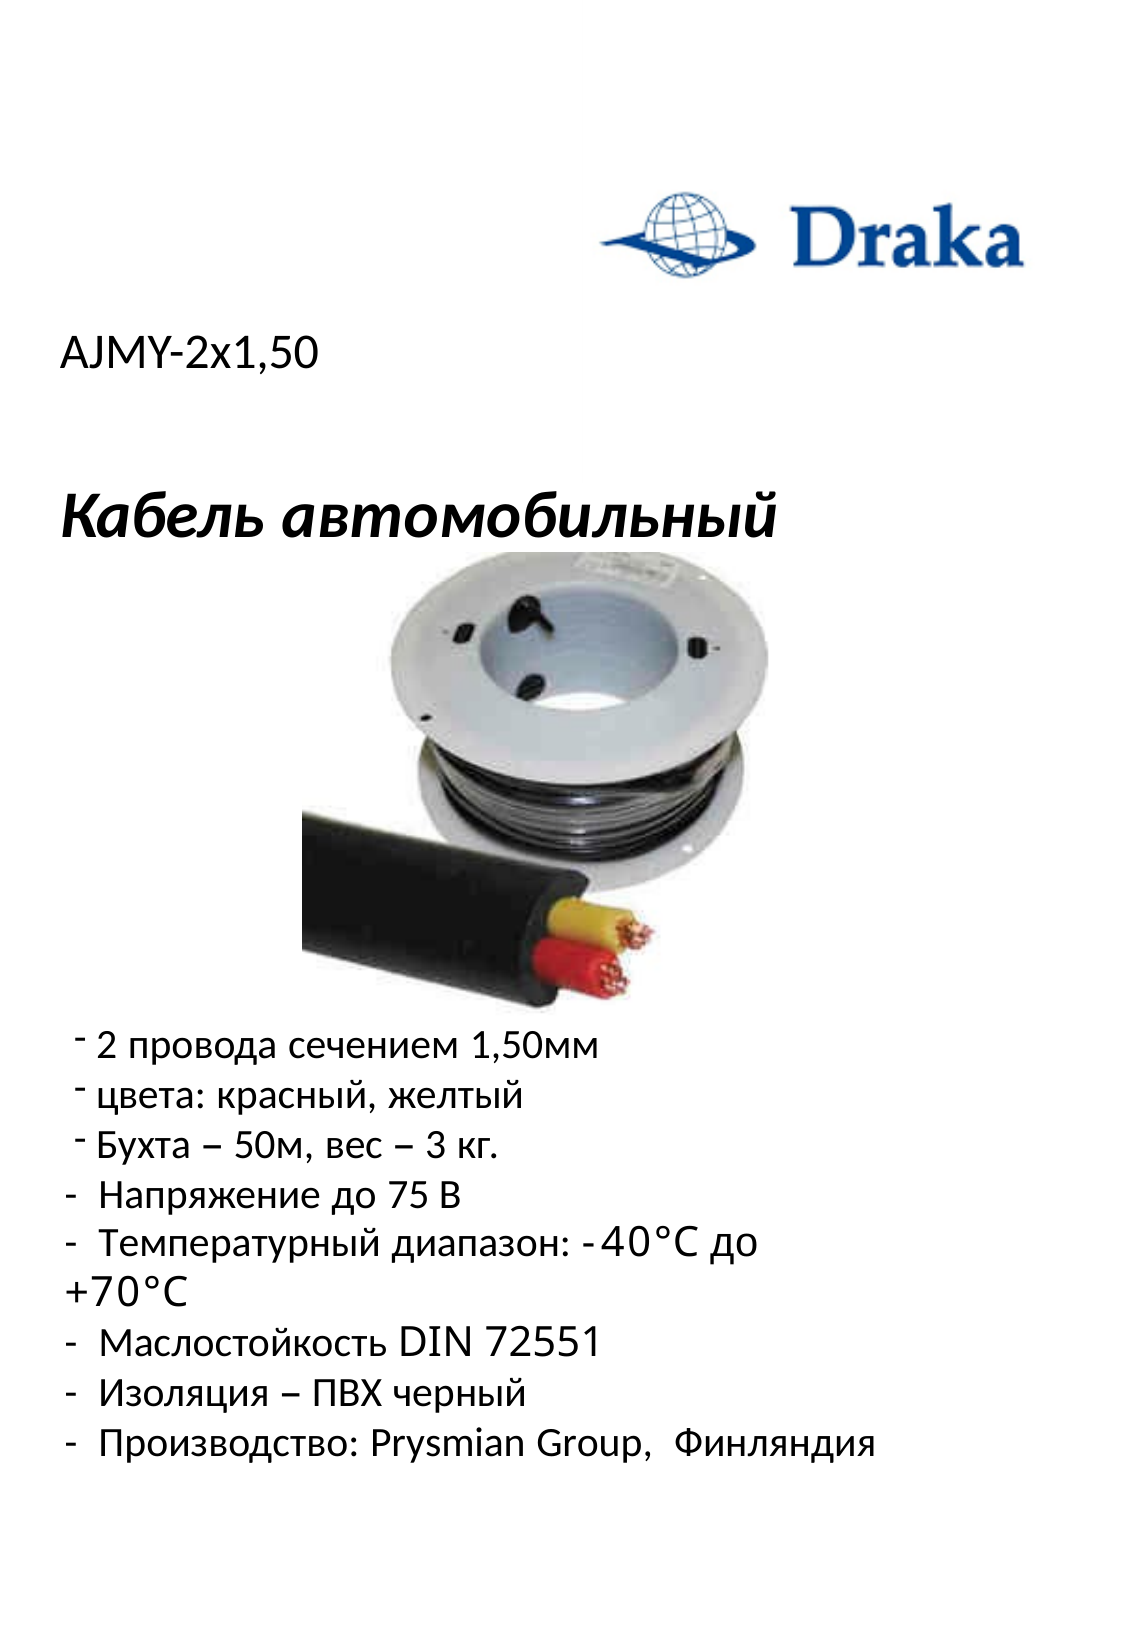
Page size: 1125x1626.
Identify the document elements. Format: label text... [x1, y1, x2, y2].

text_box - Температурный диапазон: -40°C до +70°C - Маслостойкость DIN 72551 - Изоляция – ПВХ черный - Производство: Prysmian Group, Финляндия [62, 1214, 896, 1465]
text_box AJMY-2x1,50 [57, 318, 325, 379]
text_box [302, 552, 769, 1019]
title Кабель автомобильный [57, 470, 1068, 742]
text_box [581, 0, 1051, 483]
text_box 2 провода сечением 1,50мм цвета: красный, желтый Бухта – 50м, вес – 3 кг. - Напряжение до 75 В [62, 1016, 601, 1214]
